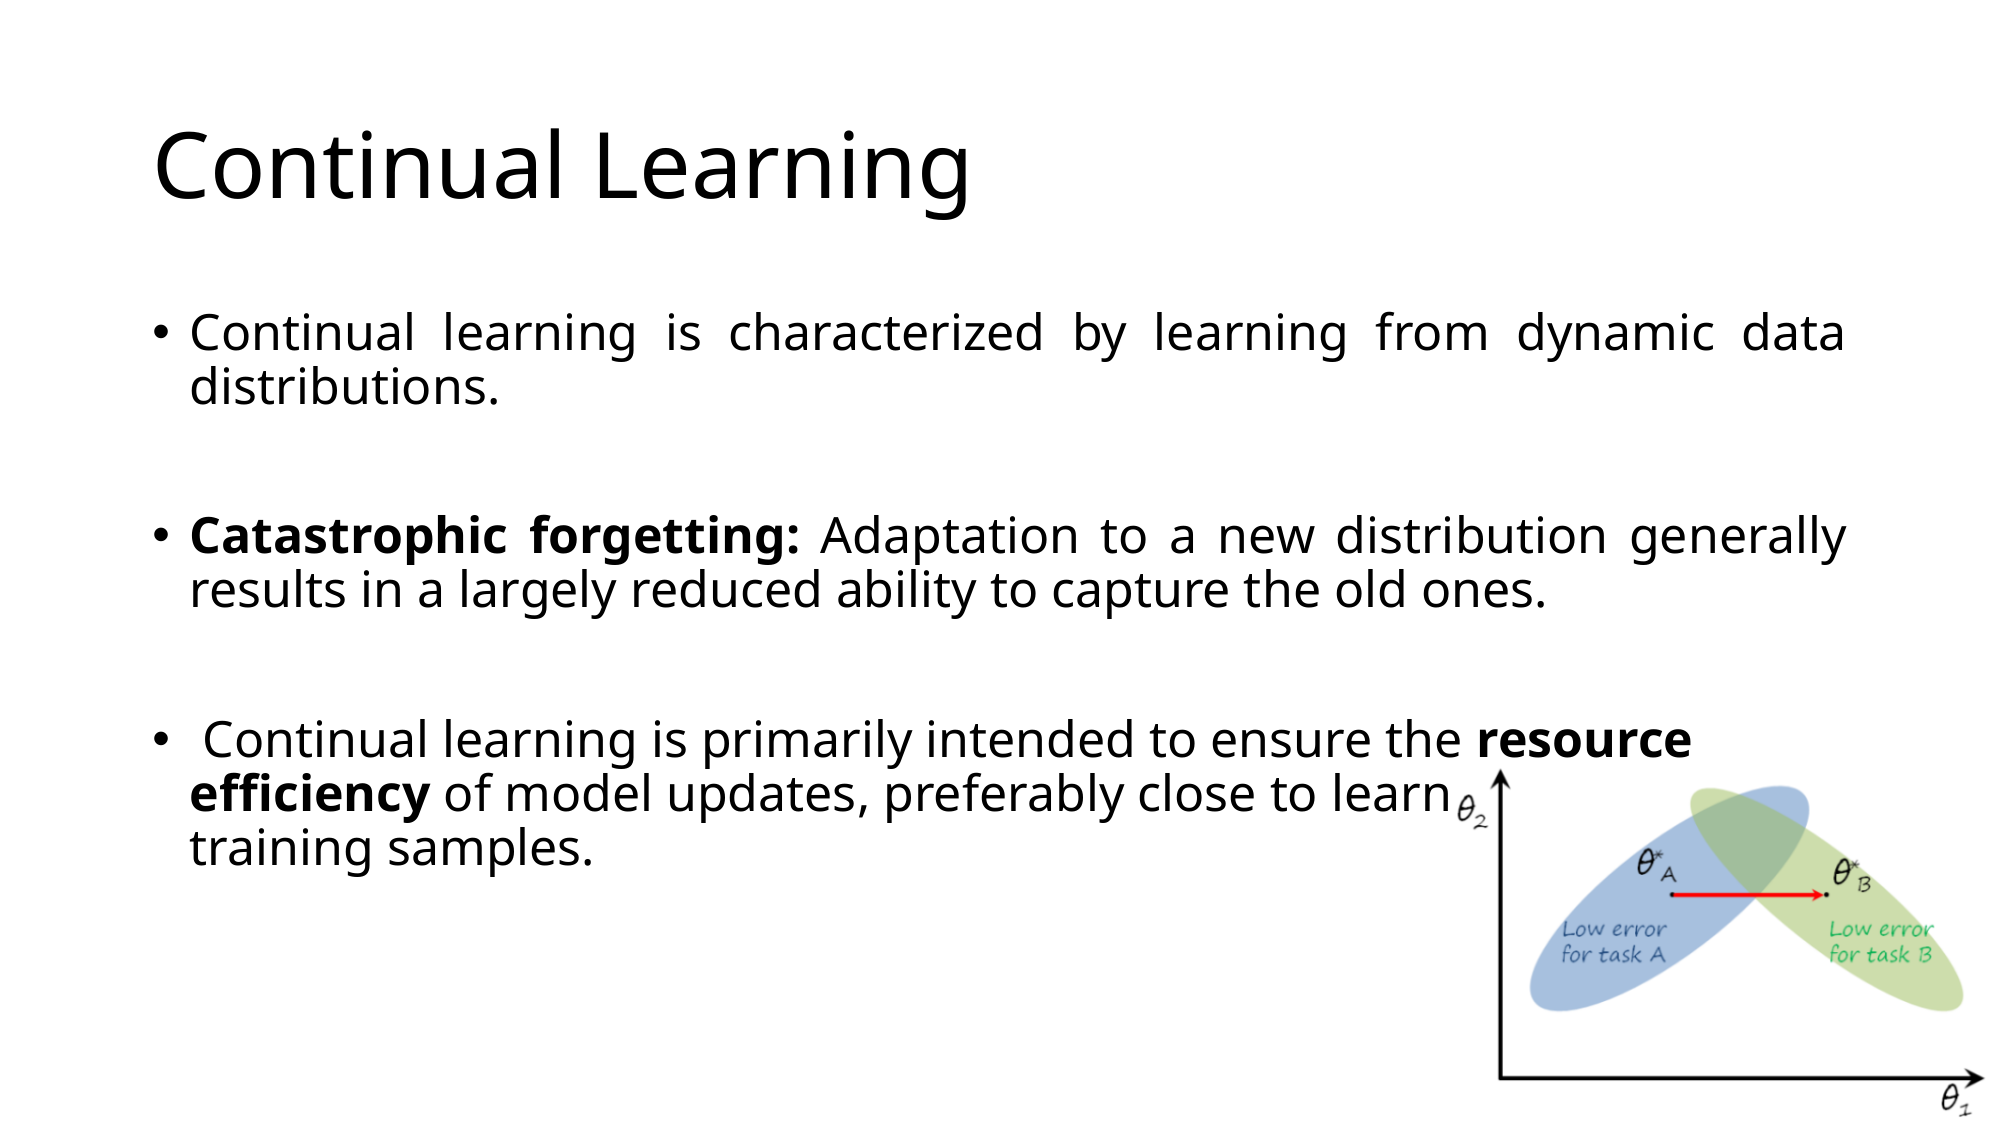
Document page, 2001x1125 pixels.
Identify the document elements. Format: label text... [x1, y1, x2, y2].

picture [1451, 758, 2000, 1125]
list Continual learning is characterized by learning from dynamic data distributions. Catastrophic forgetting: Adaptation to a new distribution generally results in a largely reduced ability to capture the old ones. Continual learning is primarily intended to ensure the resource efficiency of model updates, preferably close to learning only new training samples. [137, 299, 1863, 1014]
title Continual Learning [137, 59, 1863, 278]
